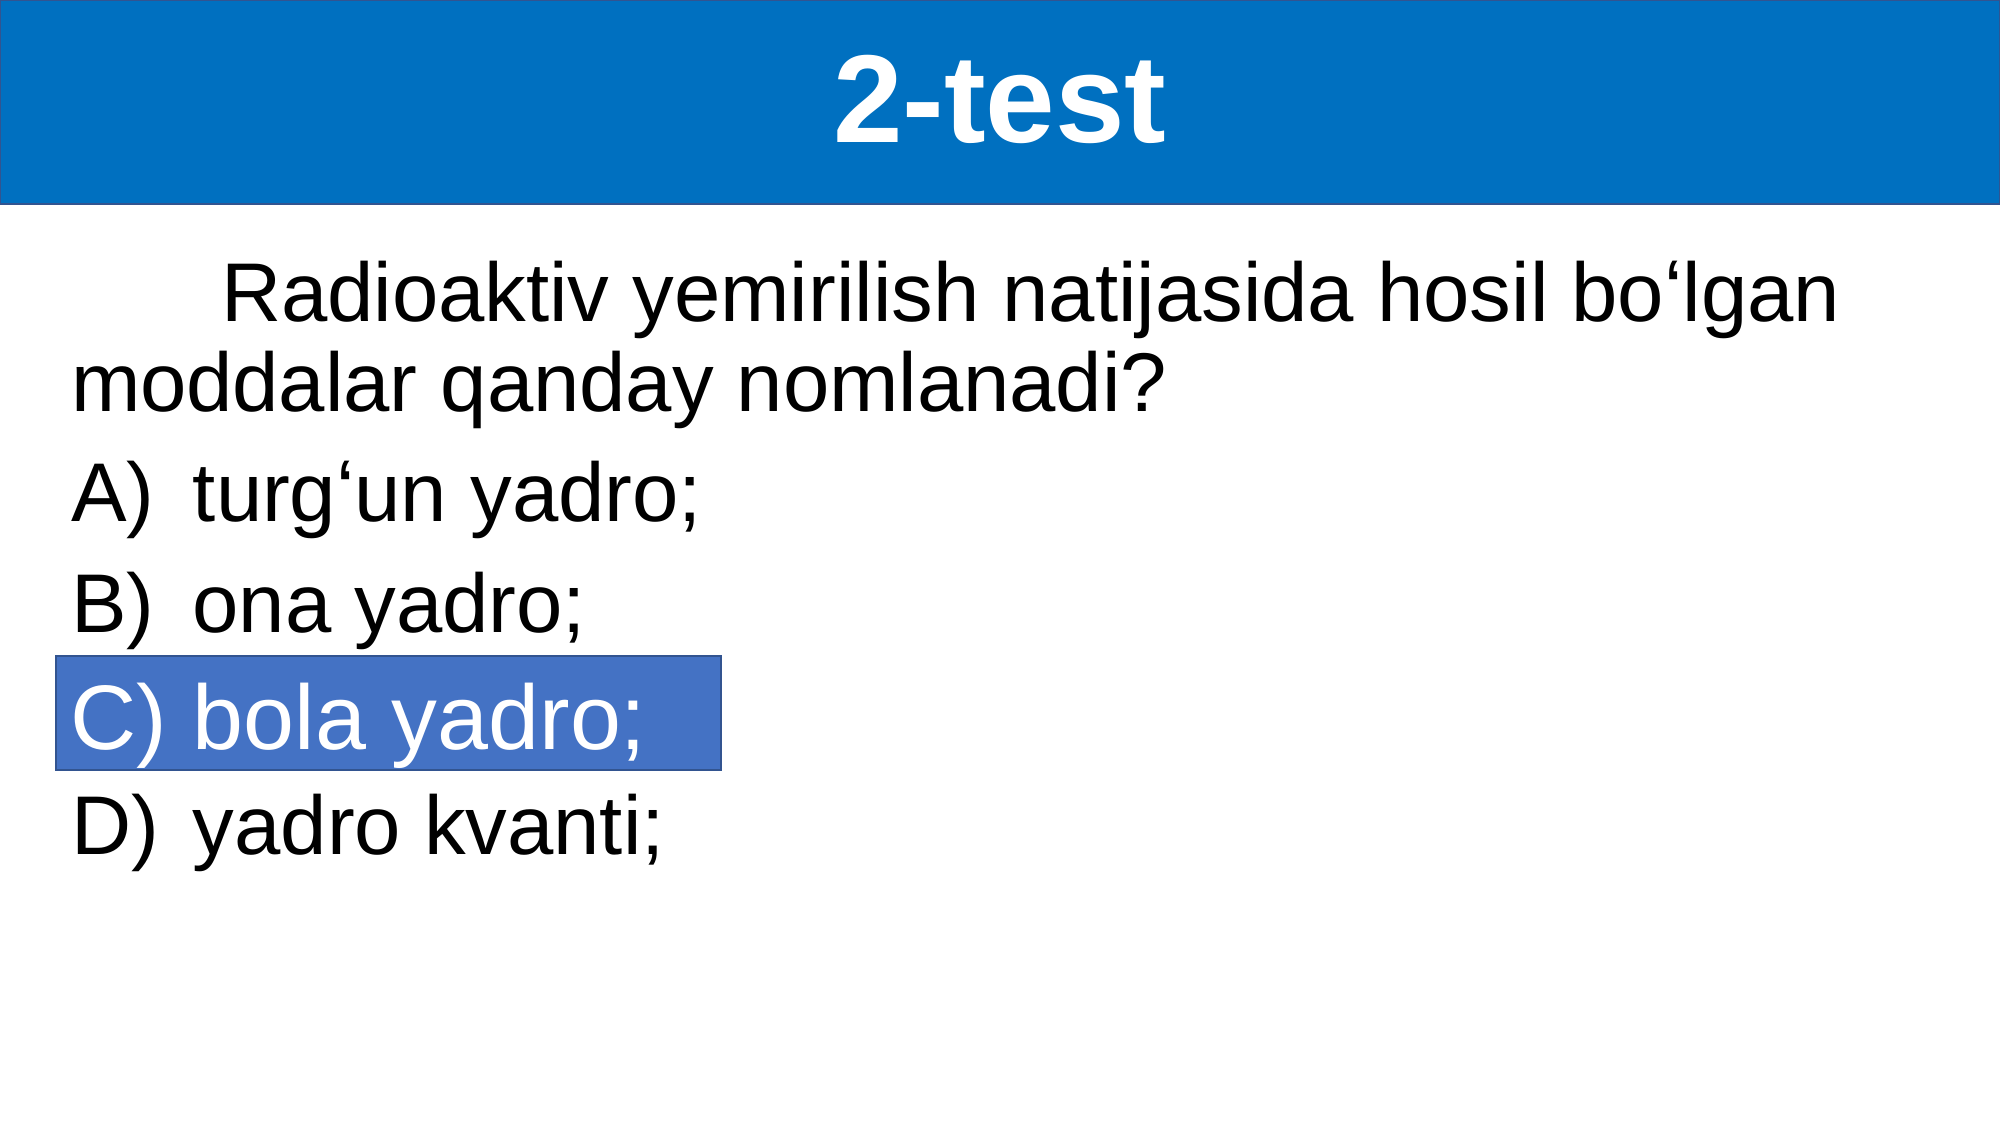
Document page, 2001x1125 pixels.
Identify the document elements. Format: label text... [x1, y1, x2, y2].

list Radioaktiv yemirilish natijasida hosil boʻlgan moddalar qanday nomlanadi? turgʻun yadro; ona yadro; qiz yadro yadro kvanti; [55, 241, 1911, 970]
text_box C) bola yadro; [55, 655, 722, 771]
title 2-test [0, 0, 2000, 205]
